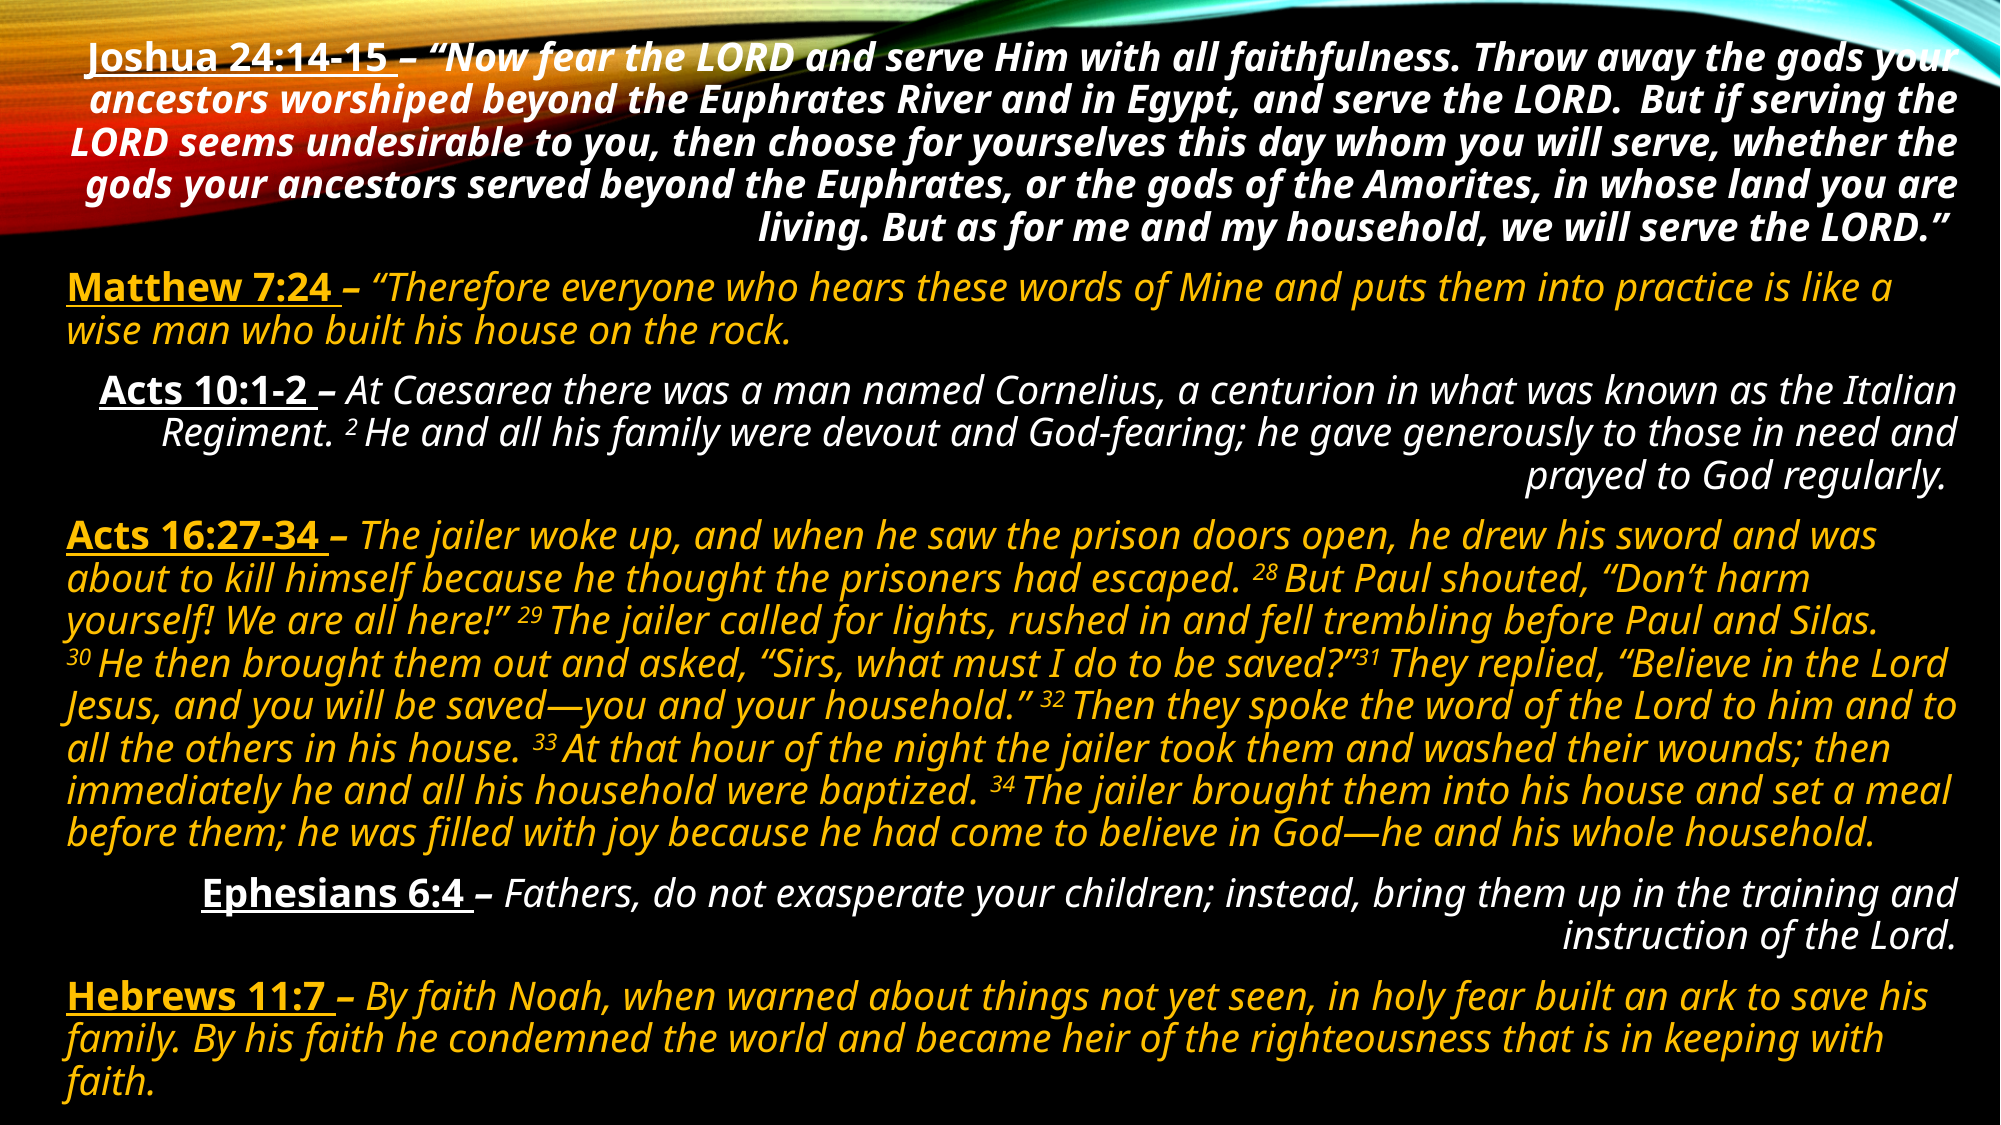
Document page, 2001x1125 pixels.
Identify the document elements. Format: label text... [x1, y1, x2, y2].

list Joshua 24:14-15 – “Now fear the Lord and serve Him with all faithfulness. Throw away the gods your ancestors worshiped beyond the Euphrates River and in Egypt, and serve the Lord. But if serving the Lord seems undesirable to you, then choose for yourselves this day whom you will serve, whether the gods your ancestors served beyond the Euphrates, or the gods of the Amorites, in whose land you are living. But as for me and my household, we will serve the Lord.” Matthew 7:24 – “Therefore everyone who hears these words of Mine and puts them into practice is like a wise man who built his house on the rock. Acts 10:1-2 – At Caesarea there was a man named Cornelius, a centurion in what was known as the Italian Regiment. 2 He and all his family were devout and God-fearing; he gave generously to those in need and prayed to God regularly. Acts 16:27-34 – The jailer woke up, and when he saw the prison doors open, he drew his sword and was about to kill himself because he thought the prisoners had escaped. 28 But Paul shouted, “Don’t harm yourself! We are all here!” 29 The jailer called for lights, rushed in and fell trembling before Paul and Silas. 30 He then brought them out and asked, “Sirs, what must I do to be saved?”31 They replied, “Believe in the Lord Jesus, and you will be saved—you and your household.” 32 Then they spoke the word of the Lord to him and to all the others in his house. 33 At that hour of the night the jailer took them and washed their wounds; then immediately he and all his household were baptized. 34 The jailer brought them into his house and set a meal before them; he was filled with joy because he had come to believe in God—he and his whole household. Ephesians 6:4 – Fathers, do not exasperate your children; instead, bring them up in the training and instruction of the Lord. Hebrews 11:7 – By faith Noah, when warned about things not yet seen, in holy fear built an ark to save his family. By his faith he condemned the world and became heir of the righteousness that is in keeping with faith. [51, 29, 1973, 1125]
picture [0, 0, 2000, 237]
